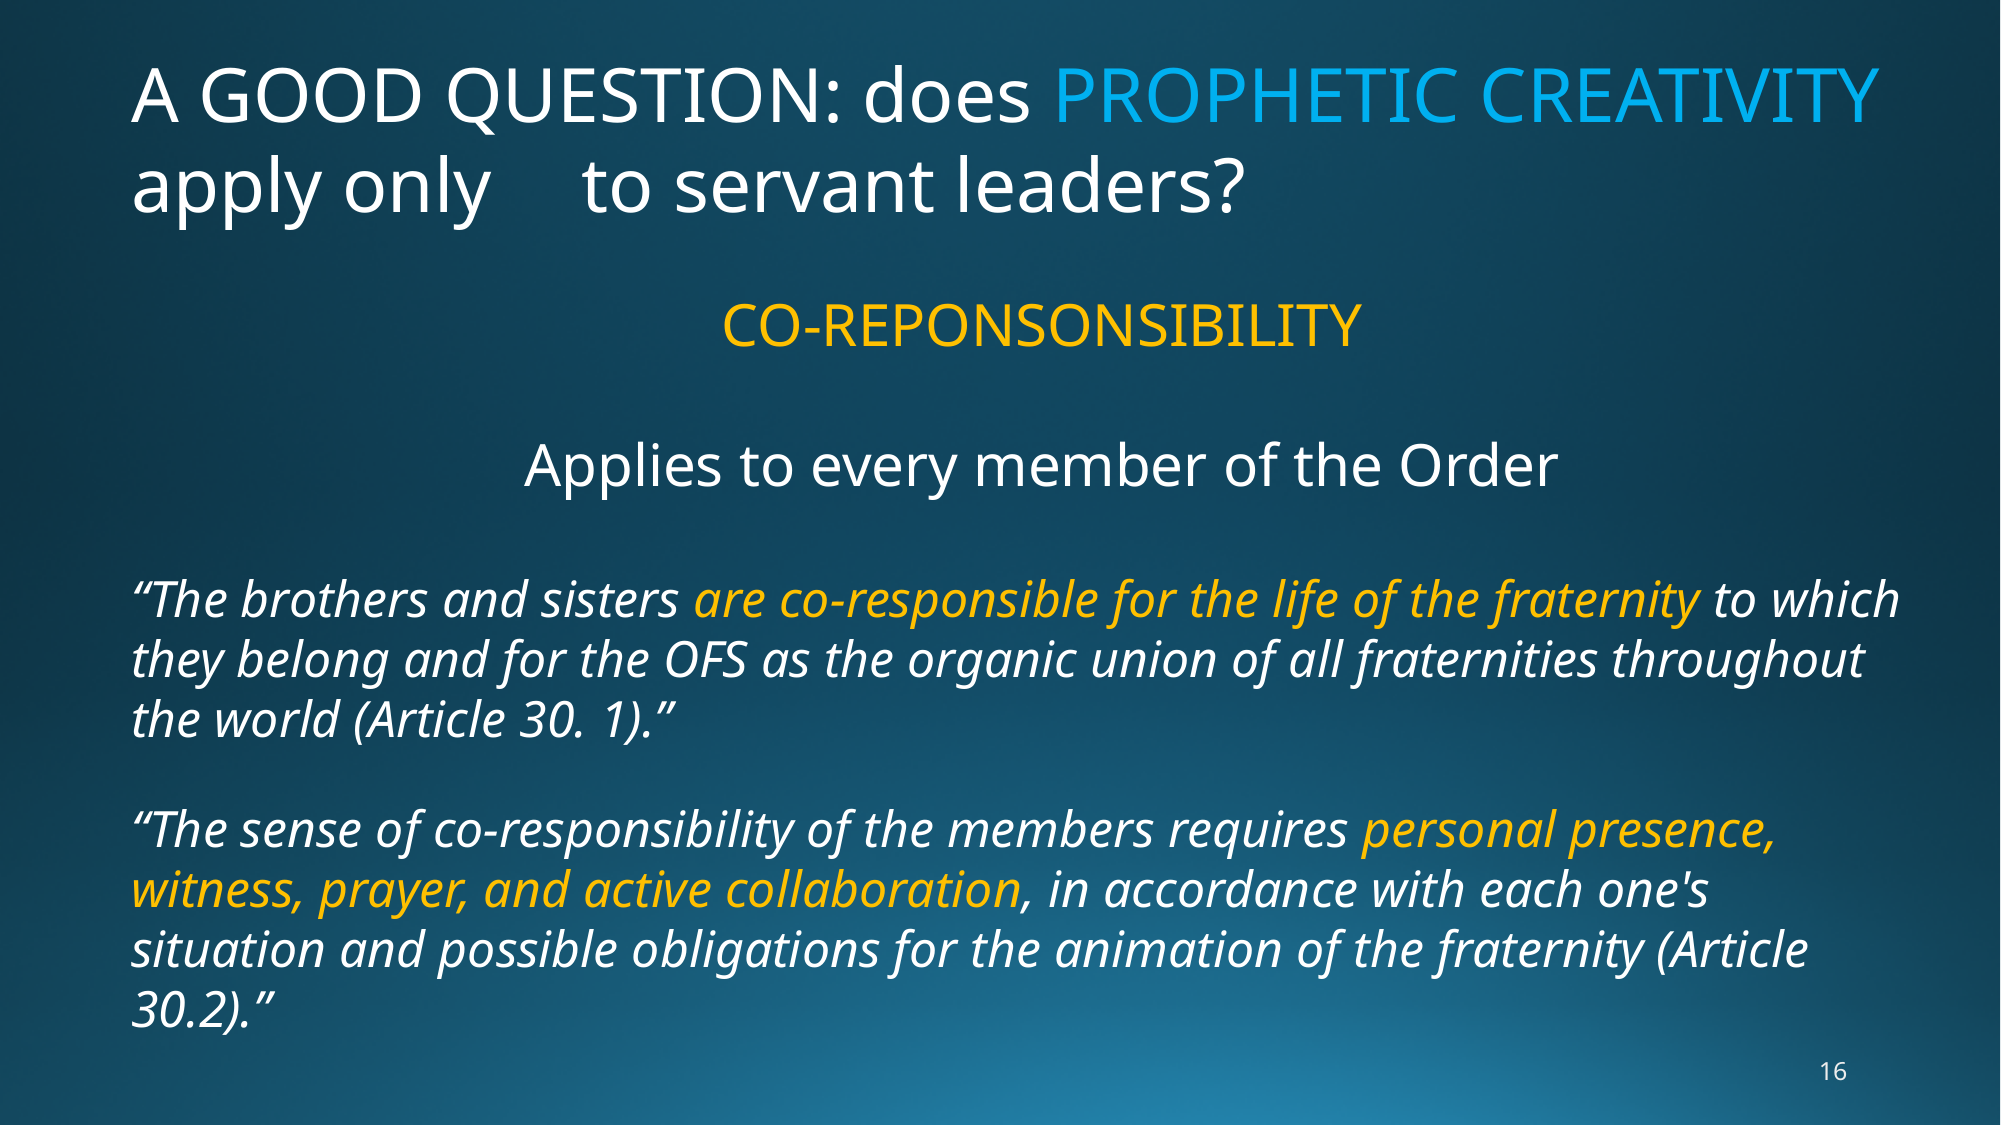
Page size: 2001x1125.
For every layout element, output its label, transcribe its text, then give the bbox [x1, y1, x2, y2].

slide_number 16 [1412, 1042, 1863, 1103]
text_box A GOOD QUESTION: does PROPHETIC CREATIVITY apply only to servant leaders? CO-REPONSONSIBILITY Applies to every member of the Order [116, 40, 1968, 506]
picture [0, 0, 2001, 1125]
text_box “The brothers and sisters are co-responsible for the life of the fraternity to which they belong and for the OFS as the organic union of all fraternities throughout the world (Article 30. 1).” “The sense of co-responsibility of the members requires personal presence, witness, prayer, and active collaboration, in accordance with each one's situation and possible obligations for the animation of the fraternity (Article 30.2).” [116, 559, 1928, 1095]
